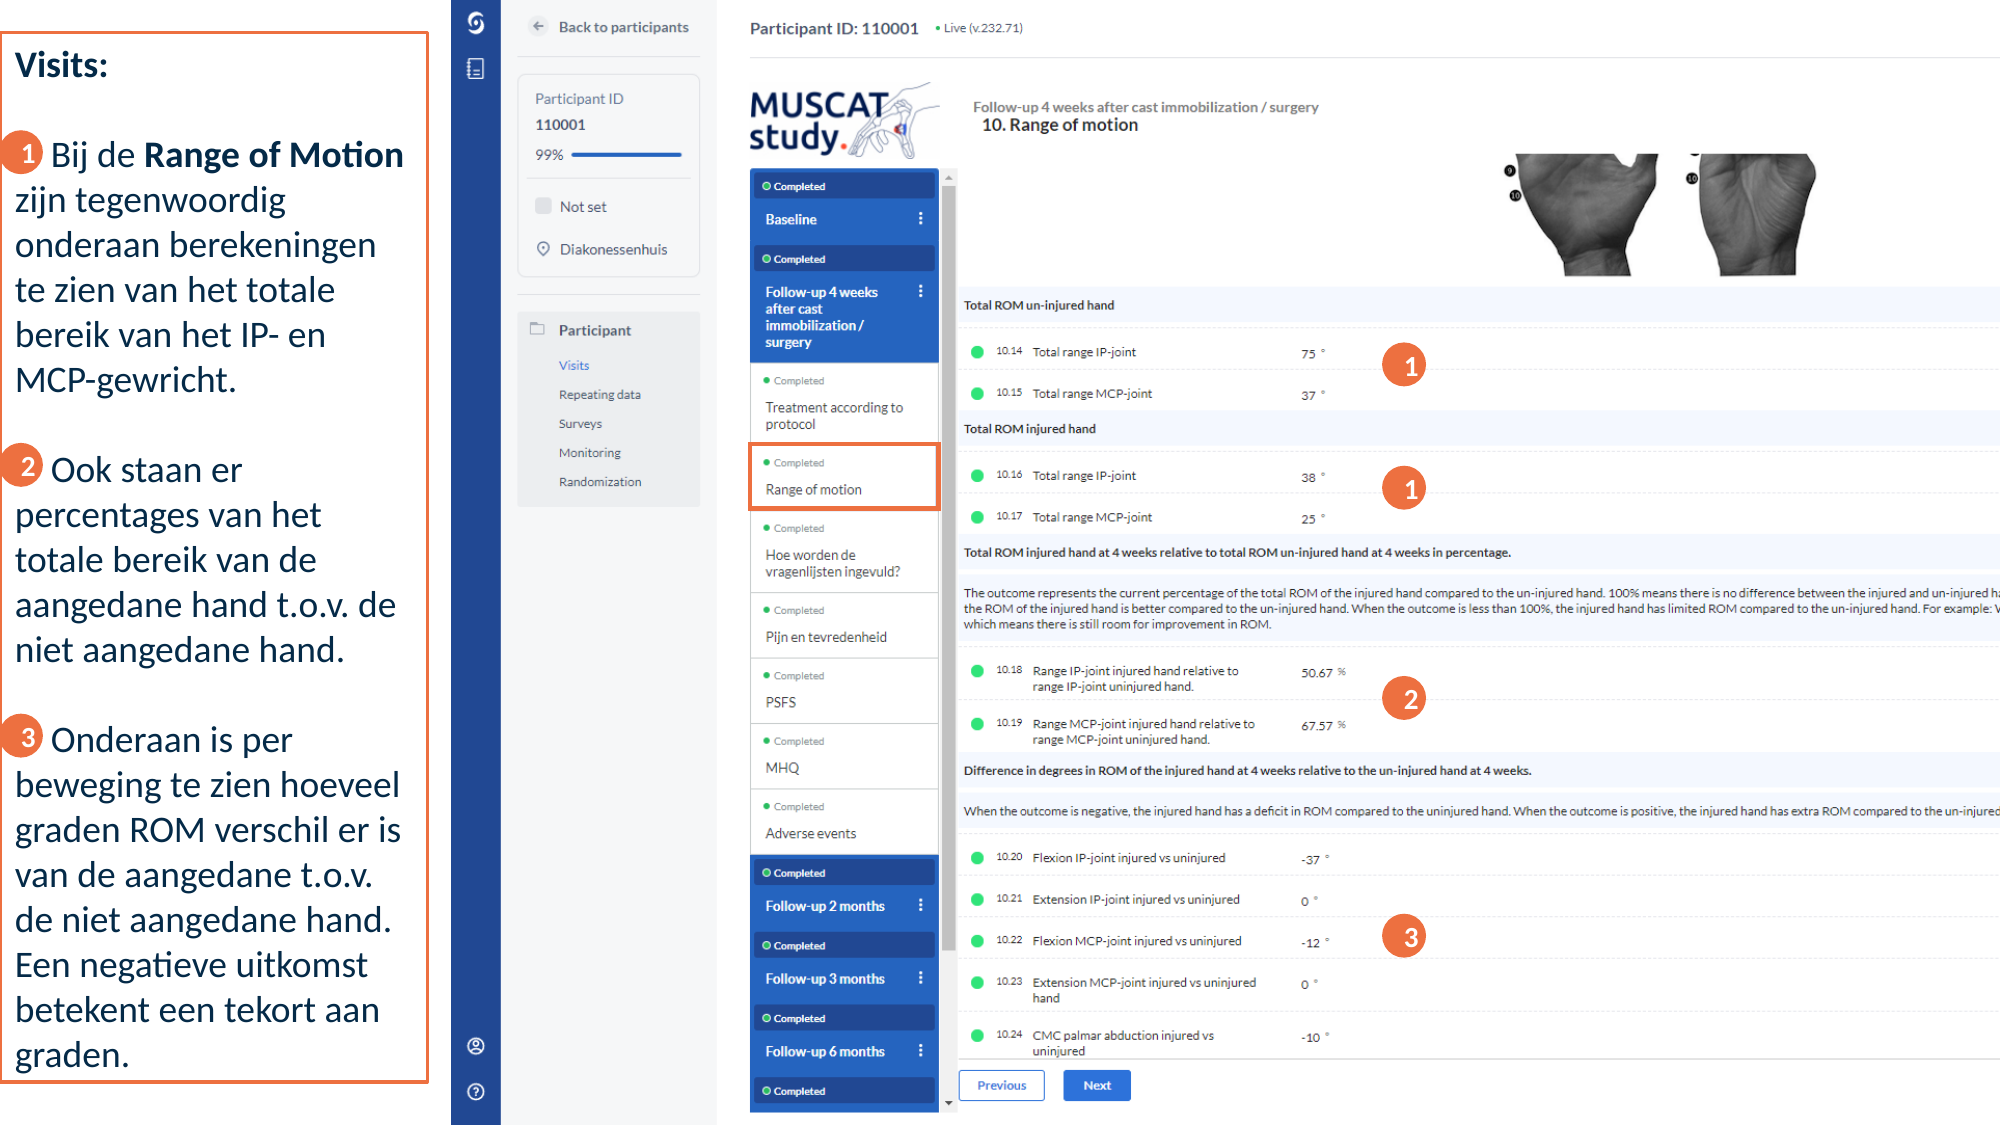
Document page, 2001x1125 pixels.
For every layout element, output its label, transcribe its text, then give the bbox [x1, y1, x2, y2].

text_box Visits: 1 Bij de Range of Motion zijn tegenwoordig onderaan berekeningen te zien van het totale bereik van het IP- en MCP-gewricht. 2 Ook staan er percentages van het totale bereik van de aangedane hand t.o.v. de niet aangedane hand. 3 Onderaan is per beweging te zien hoeveel graden ROM verschil er is van de aangedane t.o.v. de niet aangedane hand. Een negatieve uitkomst betekent een tekort aan graden. [0, 32, 428, 1083]
text_box 1 [0, 130, 43, 175]
text_box 2 [0, 442, 43, 487]
text_box 3 [0, 713, 43, 758]
picture [451, 0, 2000, 1125]
